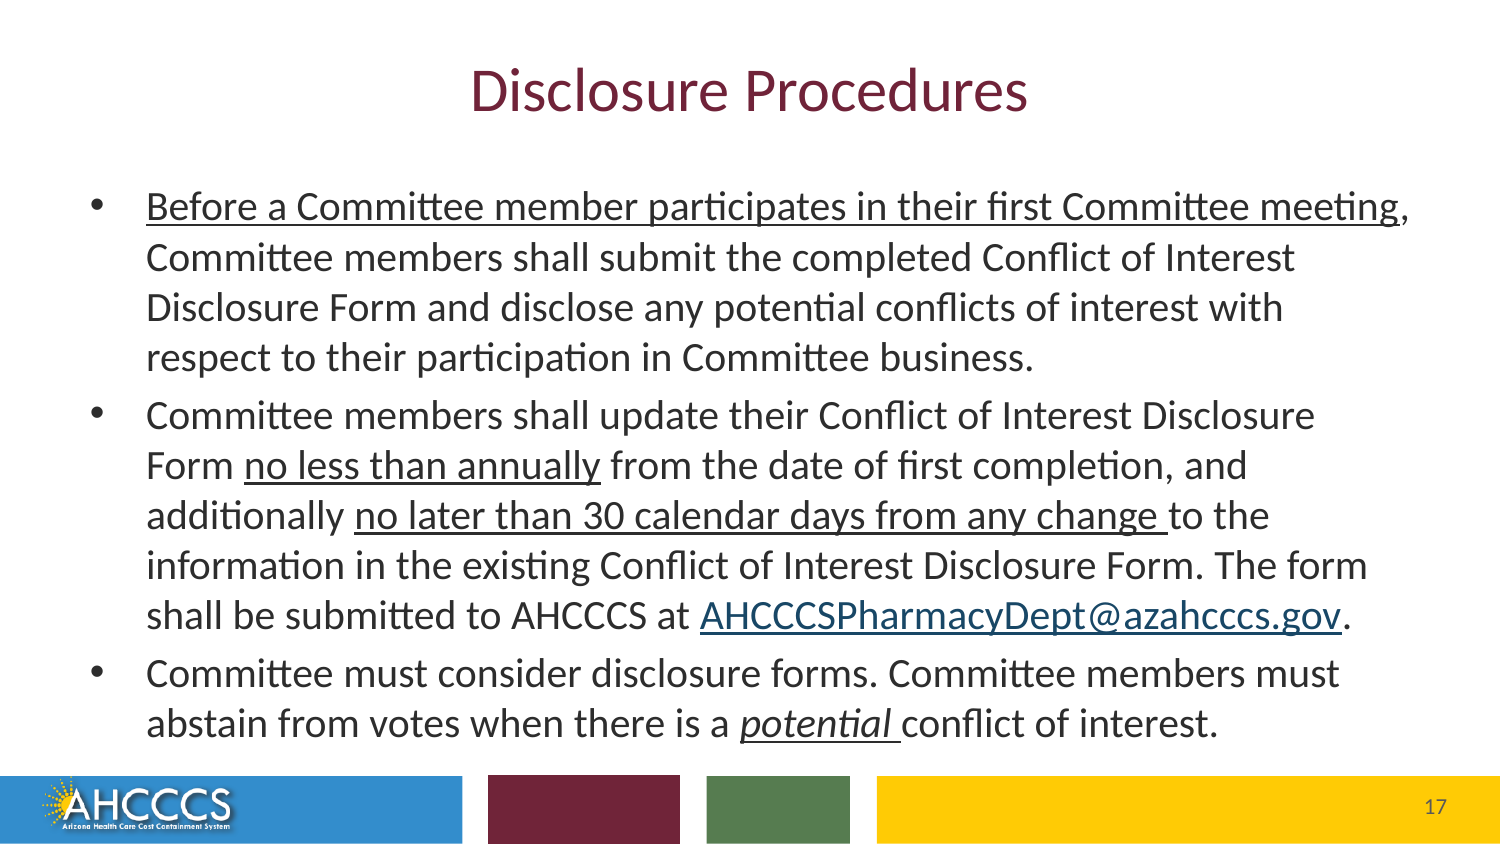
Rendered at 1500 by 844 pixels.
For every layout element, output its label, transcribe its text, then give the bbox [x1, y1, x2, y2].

list Before a Committee member participates in their first Committee meeting, Committee members shall submit the completed Conflict of Interest Disclosure Form and disclose any potential conflicts of interest with respect to their participation in Committee business. Committee members shall update their Conflict of Interest Disclosure Form no less than annually from the date of first completion, and additionally no later than 30 calendar days from any change to the information in the existing Conflict of Interest Disclosure Form. The form shall be submitted to AHCCCS at AHCCCSPharmacyDept@azahcccs.gov. Committee must consider disclosure forms. Committee members must abstain from votes when there is a potential conflict of interest. [75, 171, 1425, 729]
title Disclosure Procedures [75, 22, 1425, 163]
picture [42, 776, 230, 830]
